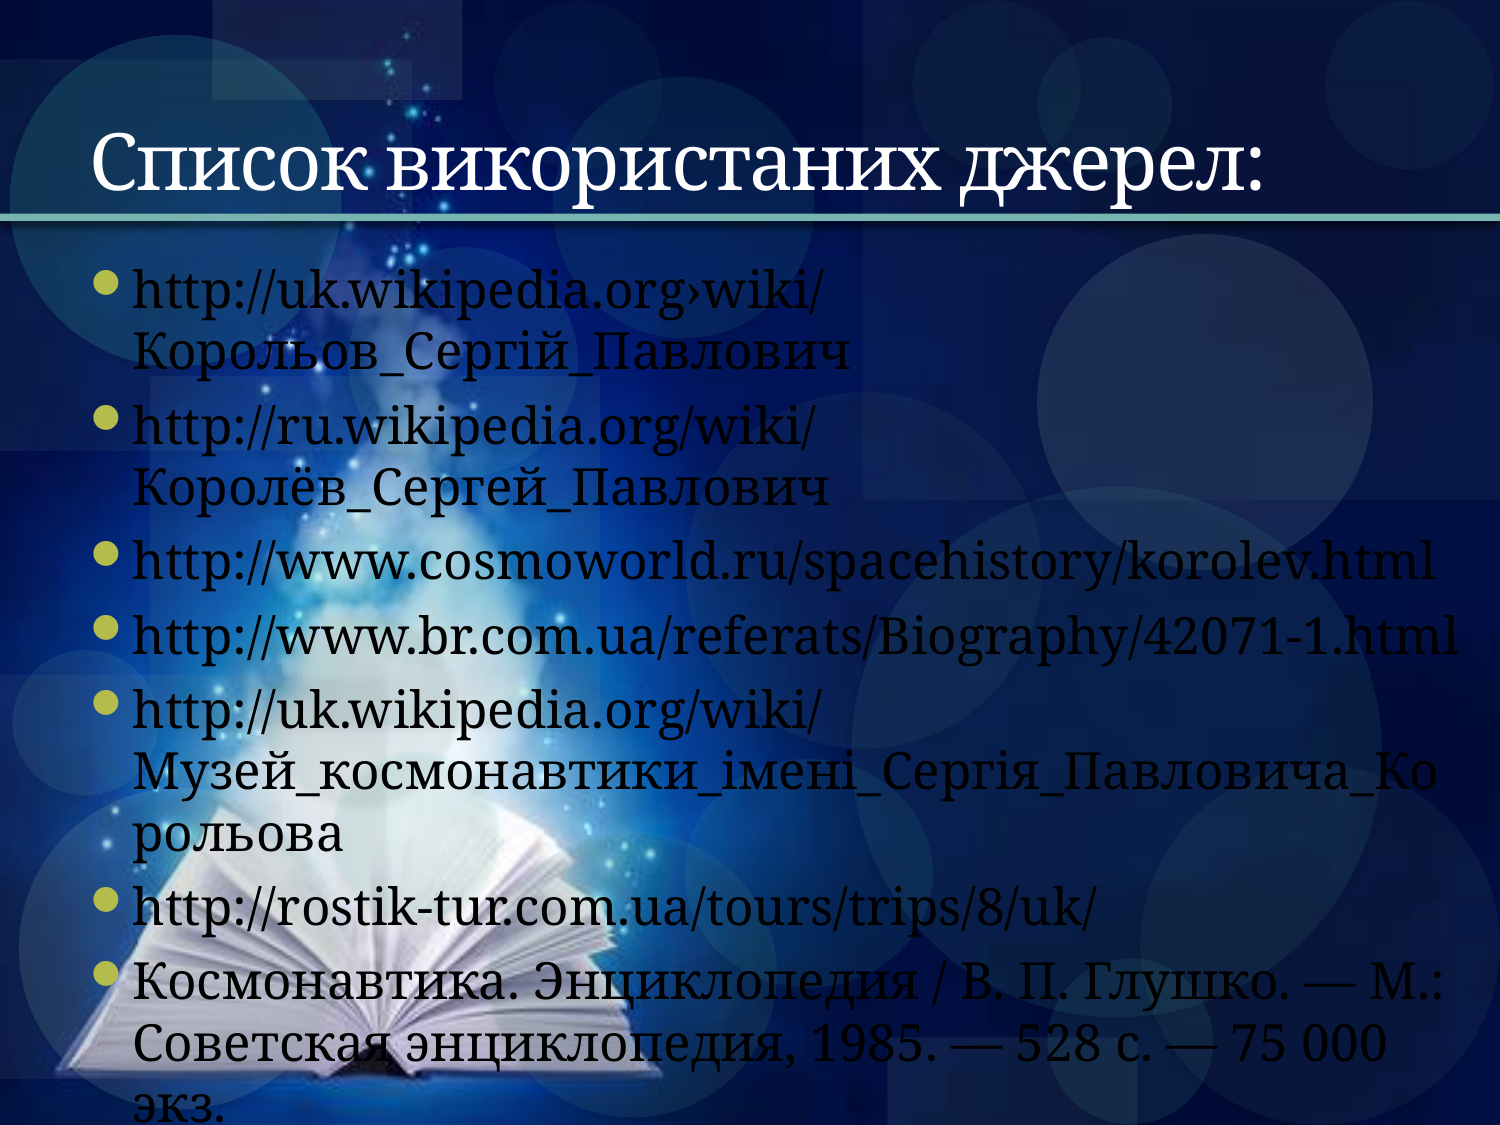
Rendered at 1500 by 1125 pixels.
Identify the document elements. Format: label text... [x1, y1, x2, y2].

list http://uk.wikipedia.org›wiki/Корольов_Сергій_Павлович http://ru.wikipedia.org/wiki/Королёв_Сергей_Павлович http://www.cosmoworld.ru/spacehistory/korolev.html http://www.br.com.ua/referats/Biography/42071-1.html http://uk.wikipedia.org/wiki/Музей_космонавтики_імені_Сергія_Павловича_Корольова http://rostik-tur.com.ua/tours/trips/8/uk/ Космонавтика. Энциклопедия / В. П. Глушко. — М.: Советская энциклопедия, 1985. — 528 с. — 75 000 экз. [75, 249, 1483, 1125]
picture [0, 0, 1500, 213]
title Список використаних джерел: [75, 26, 1425, 214]
picture [0, 221, 1500, 1125]
